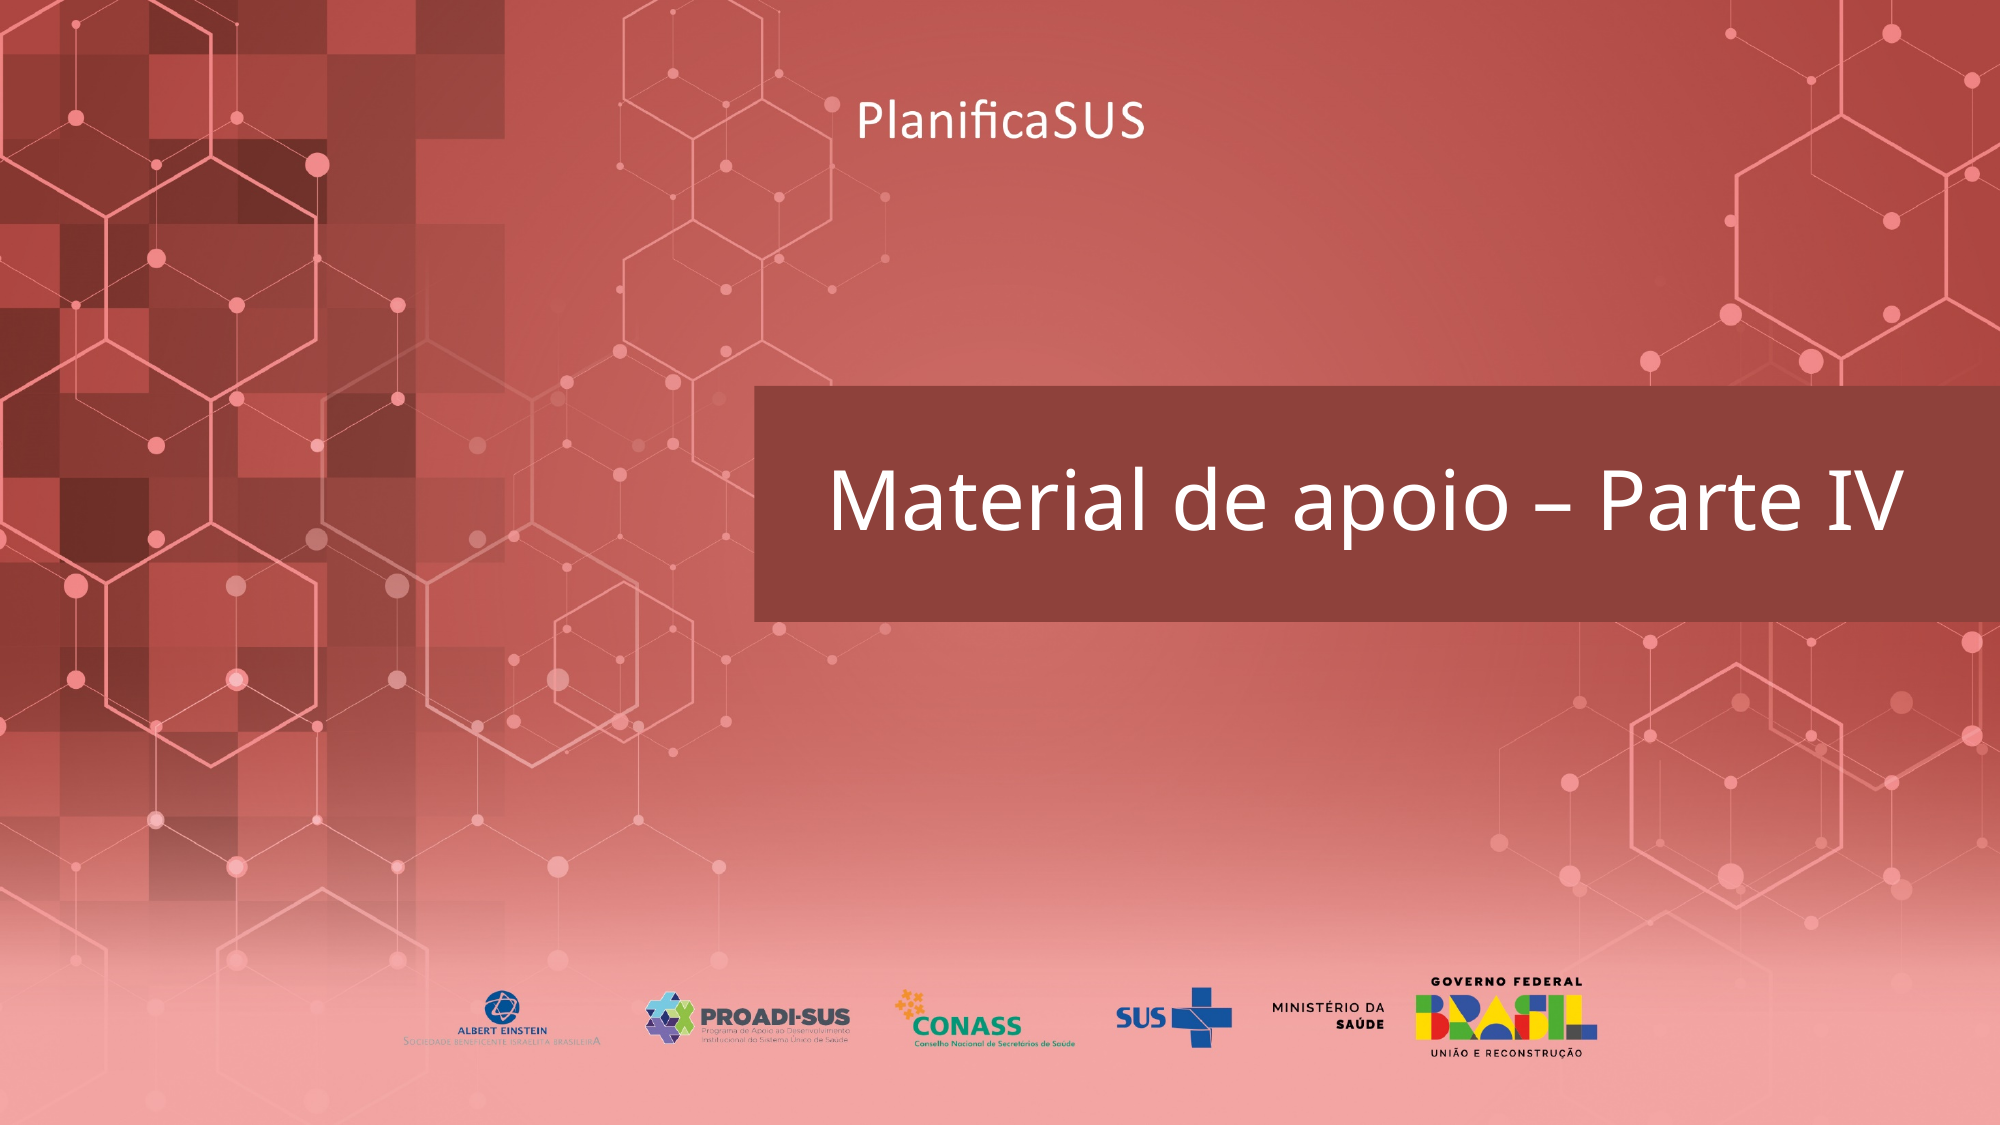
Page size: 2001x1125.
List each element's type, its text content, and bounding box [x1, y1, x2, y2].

title Material de apoio – Parte IV [754, 432, 1921, 575]
picture [0, 0, 2000, 1125]
